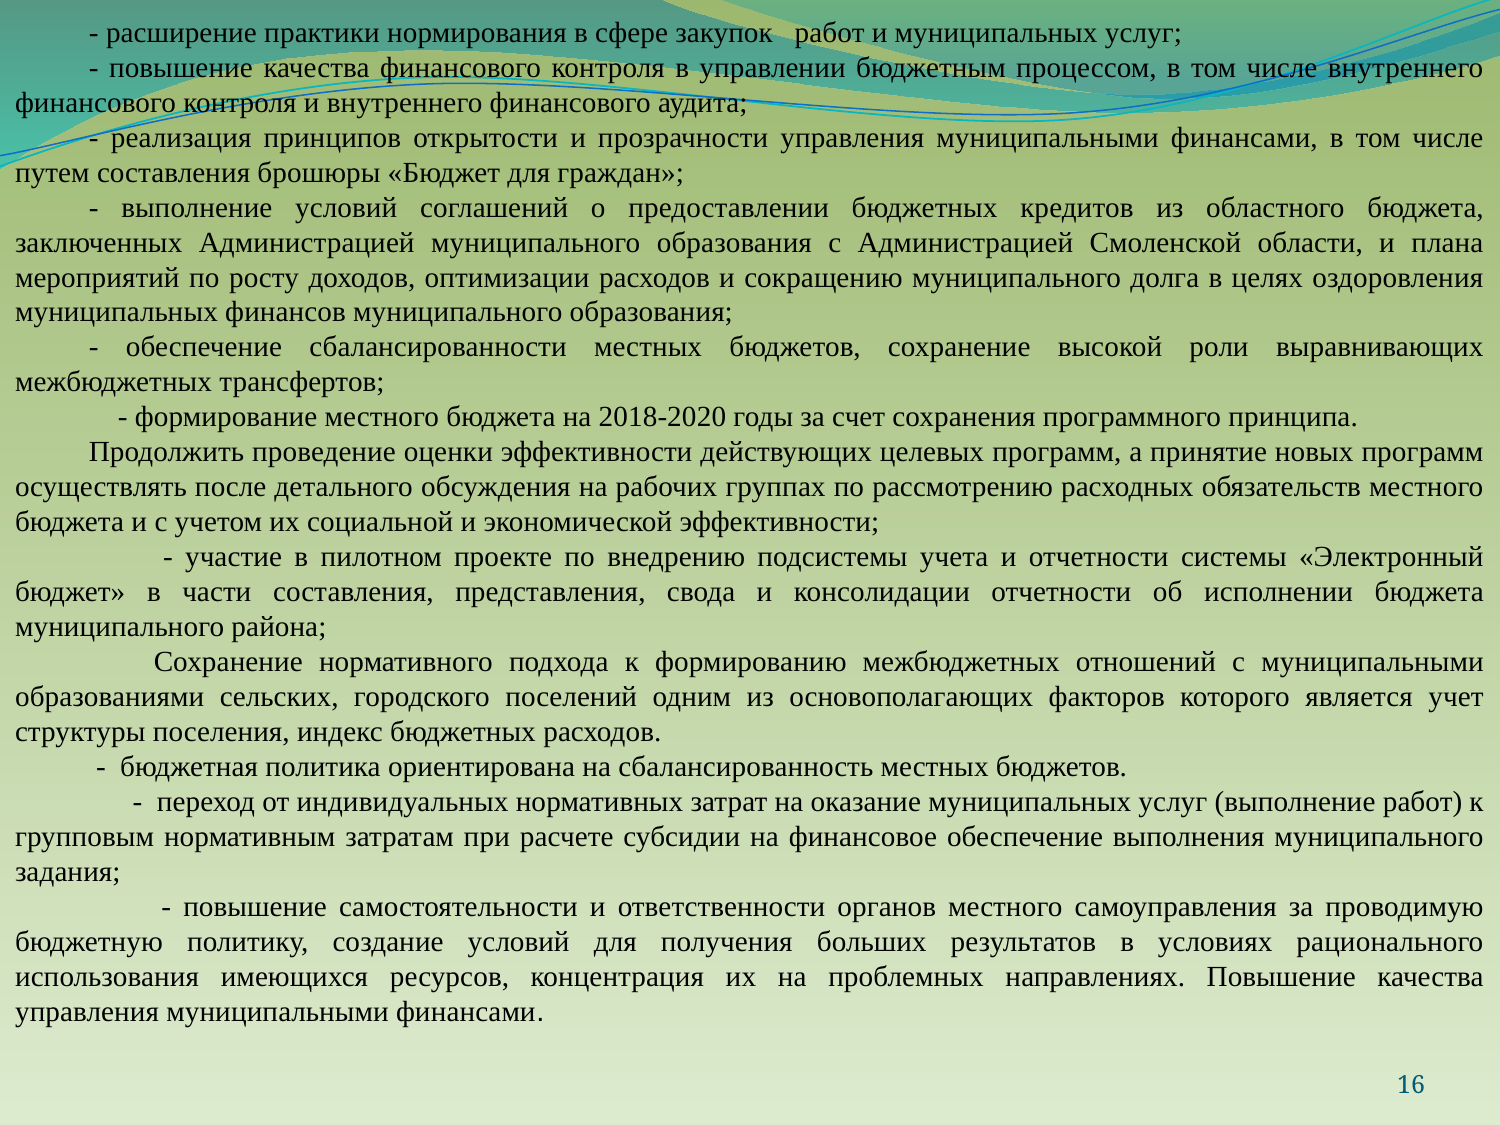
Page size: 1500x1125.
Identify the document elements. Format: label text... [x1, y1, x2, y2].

text_box - расширение практики нормирования в сфере закупок работ и муниципальных услуг; - повышение качества финансового контроля в управлении бюджетным процессом, в том числе внутреннего финансового контроля и внутреннего финансового аудита; - реализация принципов открытости и прозрачности управления муниципальными финансами, в том числе путем составления брошюры «Бюджет для граждан»; - выполнение условий соглашений о предоставлении бюджетных кредитов из областного бюджета, заключенных Администрацией муниципального образования с Администрацией Смоленской области, и плана мероприятий по росту доходов, оптимизации расходов и сокращению муниципального долга в целях оздоровления муниципальных финансов муниципального образования; - обеспечение сбалансированности местных бюджетов, сохранение высокой роли выравнивающих межбюджетных трансфертов; - формирование местного бюджета на 2018-2020 годы за счет сохранения программного принципа. Продолжить проведение оценки эффективности действующих целевых программ, а принятие новых программ осуществлять после детального обсуждения на рабочих группах по рассмотрению расходных обязательств местного бюджета и с учетом их социальной и экономической эффективности; - участие в пилотном проекте по внедрению подсистемы учета и отчетности системы «Электронный бюджет» в части составления, представления, свода и консолидации отчетности об исполнении бюджета муниципального района; Сохранение нормативного подхода к формированию межбюджетных отношений с муниципальными образованиями сельских, городского поселений одним из основополагающих факторов которого является учет структуры поселения, индекс бюджетных расходов. - бюджетная политика ориентирована на сбалансированность местных бюджетов. - переход от индивидуальных нормативных затрат на оказание муниципальных услуг (выполнение работ) к групповым нормативным затратам при расчете субсидии на финансовое обеспечение выполнения муниципального задания; - повышение самостоятельности и ответственности органов местного самоуправления за проводимую бюджетную политику, создание условий для получения больших результатов в условиях рационального использования имеющихся ресурсов, концентрация их на проблемных направлениях. Повышение качества управления муниципальными финансами. [0, 5, 1500, 1035]
slide_number 16 [1299, 1042, 1425, 1103]
